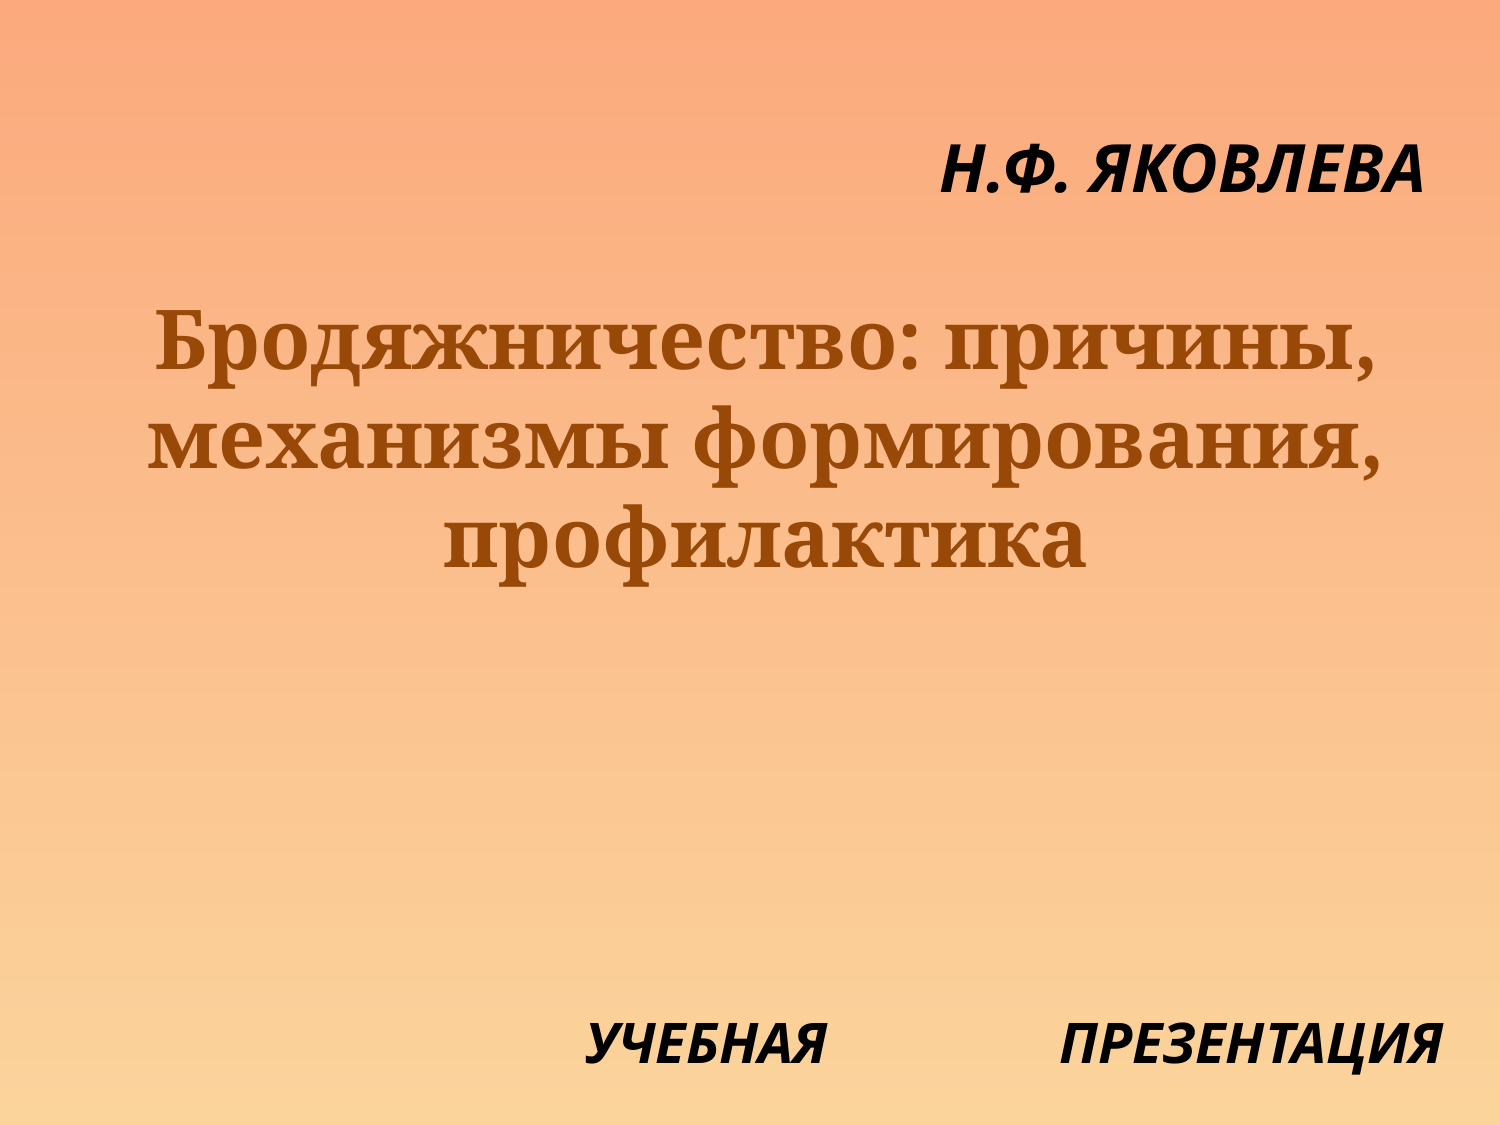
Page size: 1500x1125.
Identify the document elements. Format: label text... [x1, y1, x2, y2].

text_box УЧЕБНАЯ ПРЕЗЕНТАЦИЯ [430, 940, 1459, 1083]
title Бродяжничество: причины, механизмы формирования, профилактика [128, 234, 1404, 636]
text_box Н.Ф. ЯКОВЛЕВА [265, 54, 1459, 244]
